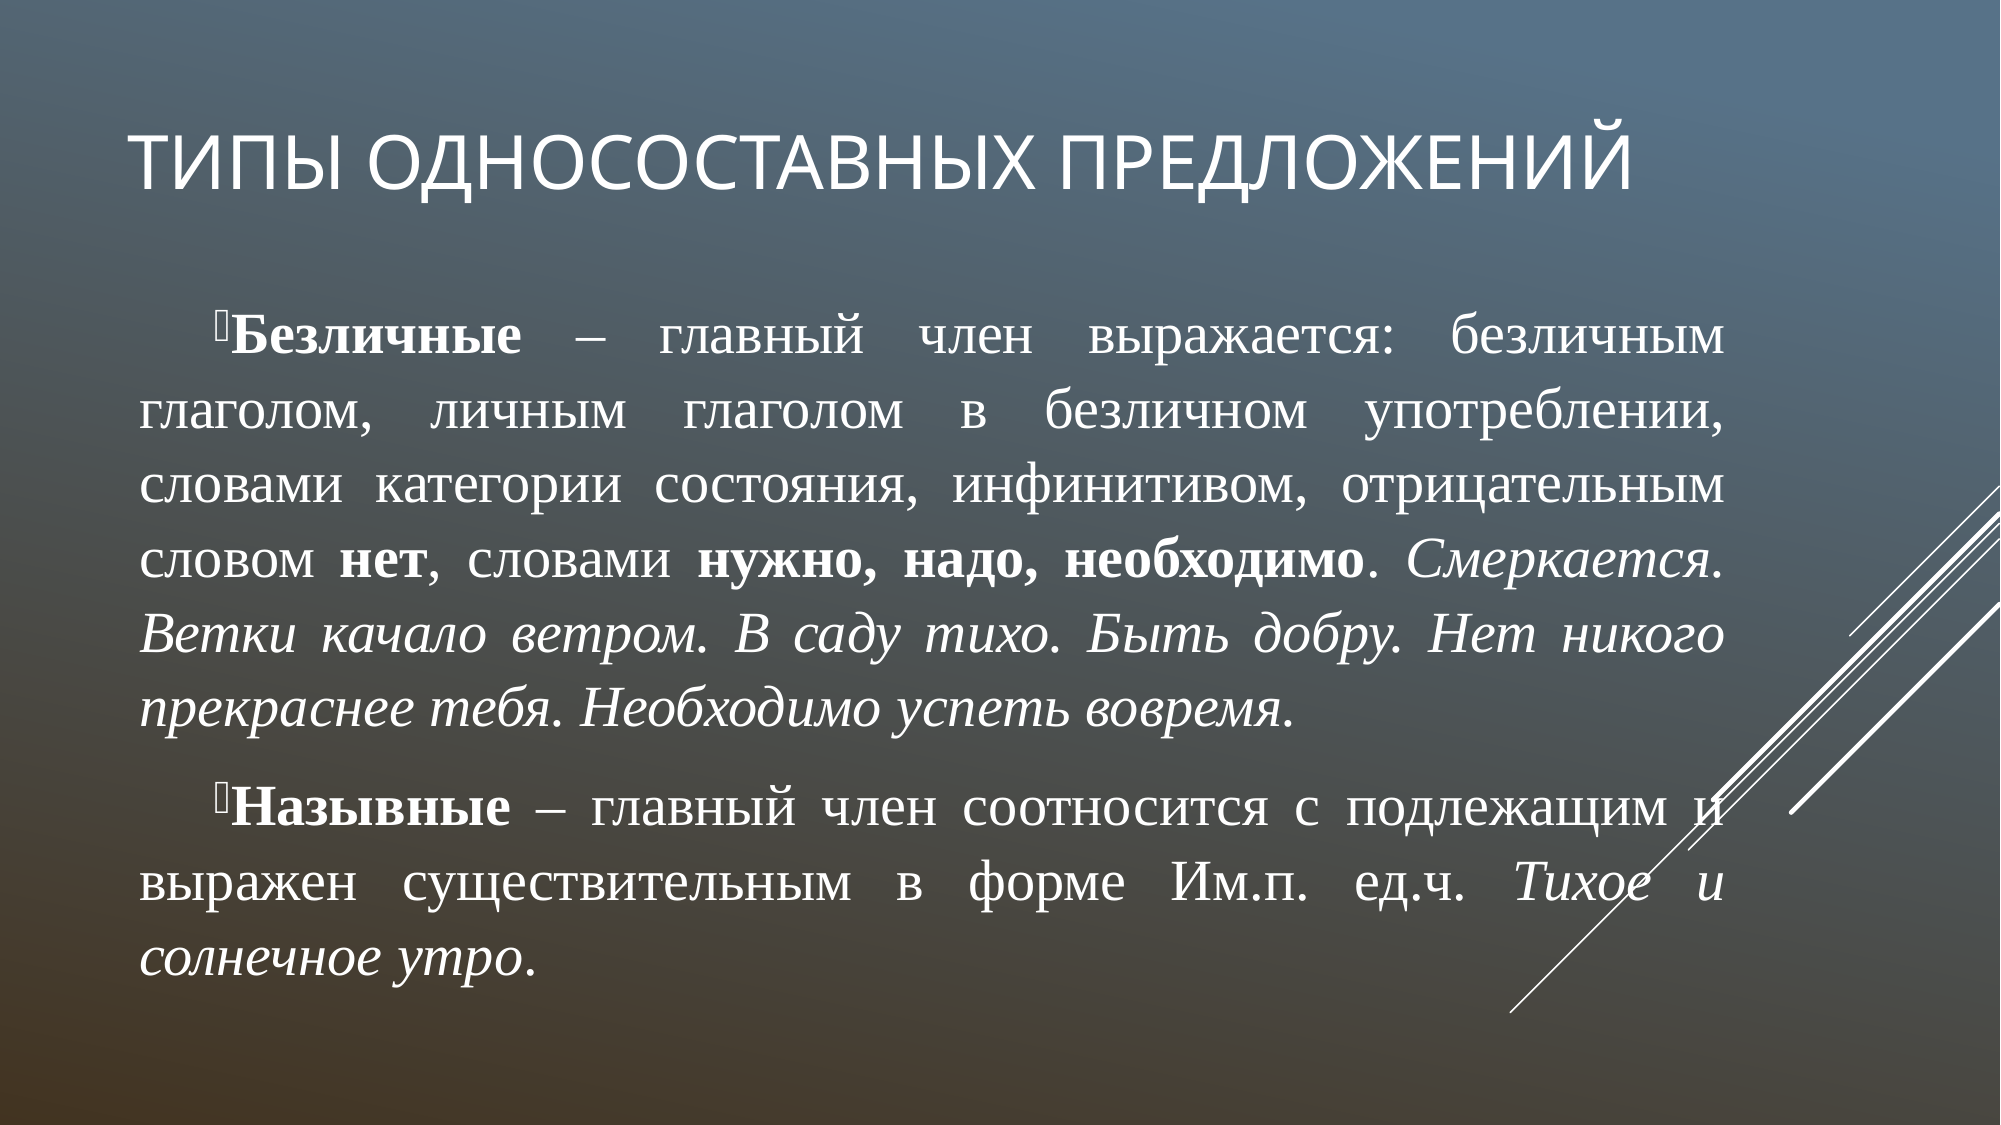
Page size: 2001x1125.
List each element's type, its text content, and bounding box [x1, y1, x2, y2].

title Типы односоставных предложений [112, 35, 1766, 283]
list Безличные – главный член выражается: безличным глаголом, личным глаголом в безличном употреблении, словами категории состояния, инфинитивом, отрицательным словом нет, словами нужно, надо, необходимо. Смеркается. Ветки качало ветром. В саду тихо. Быть добру. Нет никого прекраснее тебя. Необходимо успеть вовремя. Назывные – главный член соотносится с подлежащим и выражен существительным в форме Им.п. ед.ч. Тихое и солнечное утро. [49, 282, 1741, 1075]
